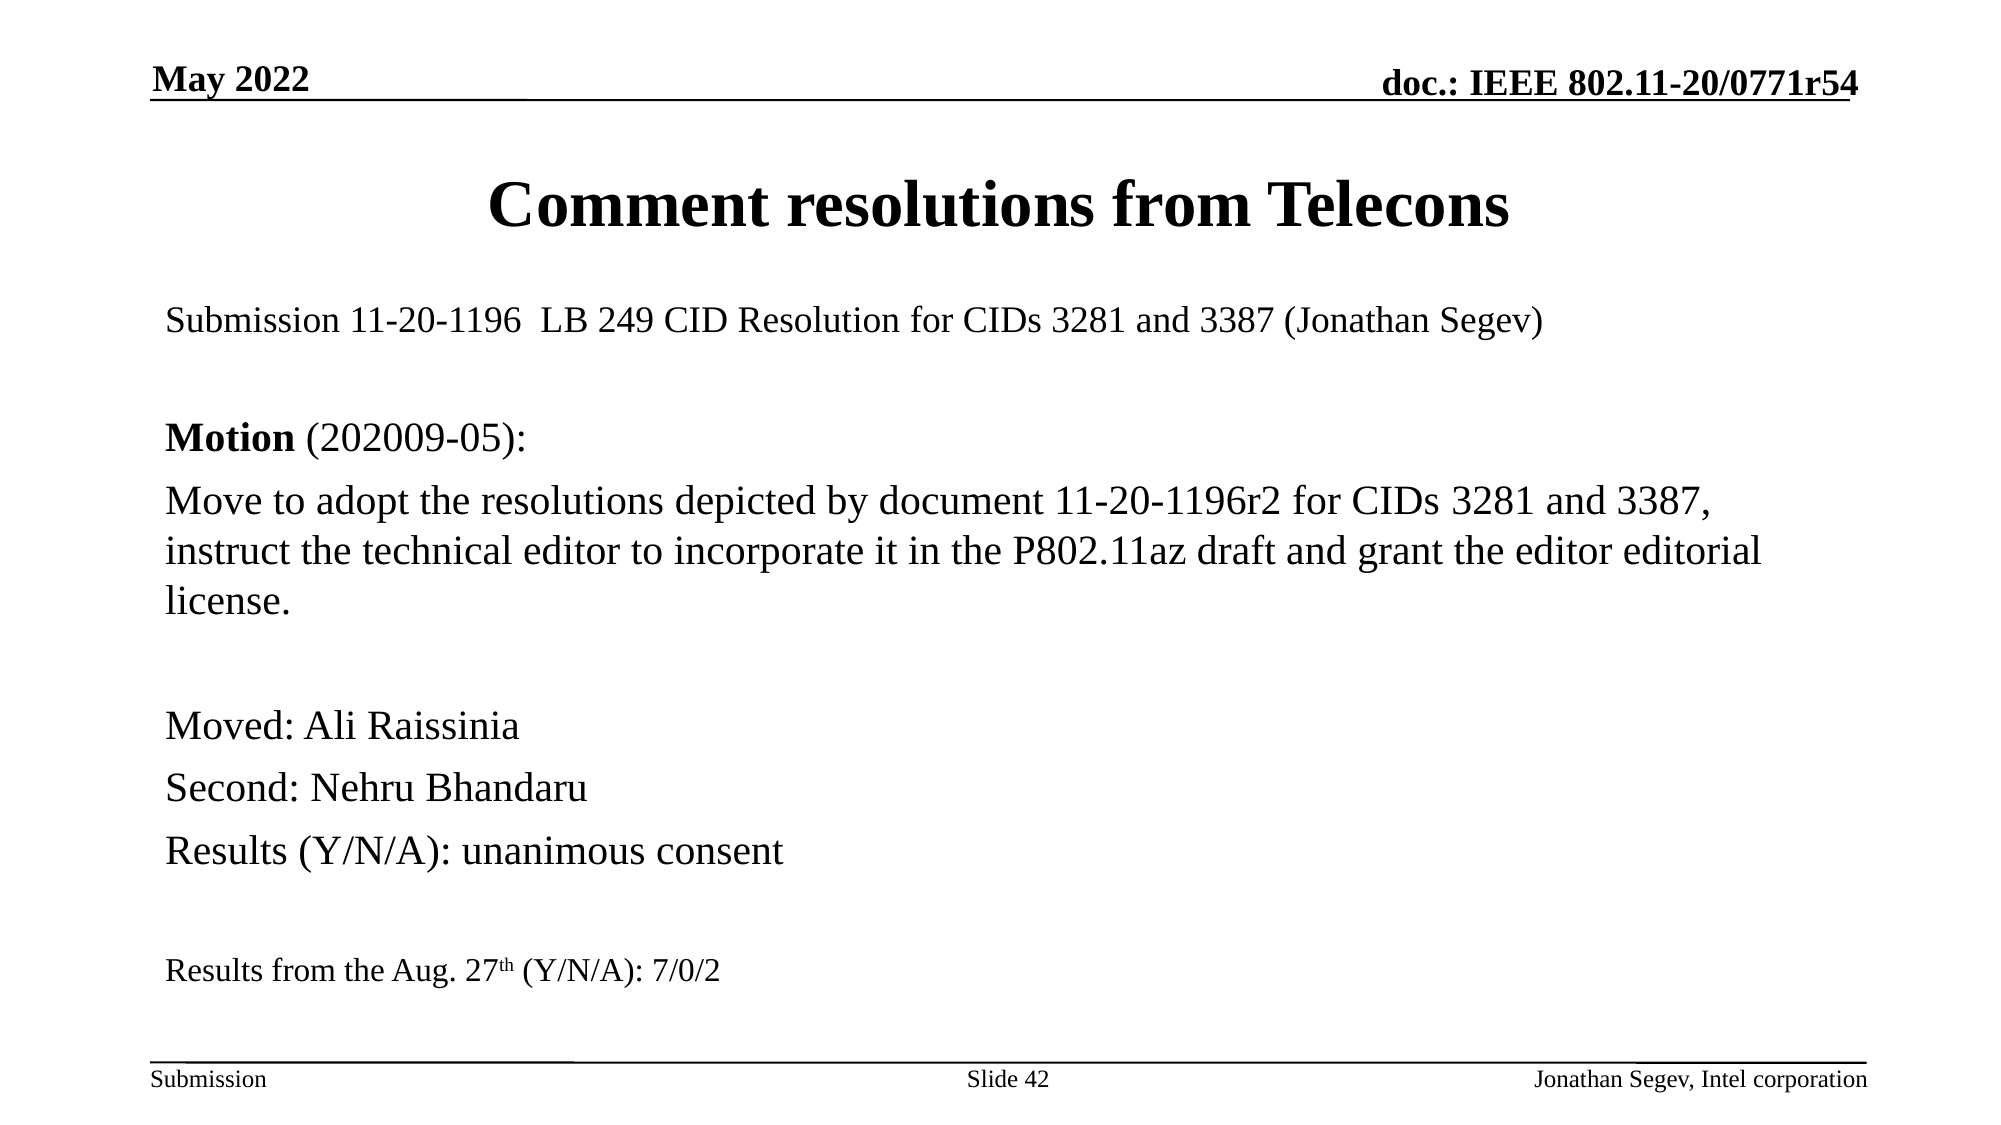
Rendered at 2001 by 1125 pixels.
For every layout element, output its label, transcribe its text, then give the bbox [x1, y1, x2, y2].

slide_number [152, 54, 563, 100]
slide_number Slide 42 [950, 1061, 1067, 1123]
list Submission 11-20-1196 LB 249 CID Resolution for CIDs 3281 and 3387 (Jonathan Segev) Motion (202009-05): Move to adopt the resolutions depicted by document 11-20-1196r2 for CIDs 3281 and 3387, instruct the technical editor to incorporate it in the P802.11az draft and grant the editor editorial license. Moved: Ali Raissinia Second: Nehru Bhandaru Results (Y/N/A): unanimous consent Results from the Aug. 27th (Y/N/A): 7/0/2 [149, 286, 1850, 1000]
title Comment resolutions from Telecons [149, 112, 1850, 286]
footer Jonathan Segev, Intel corporation [1171, 1061, 1869, 1093]
